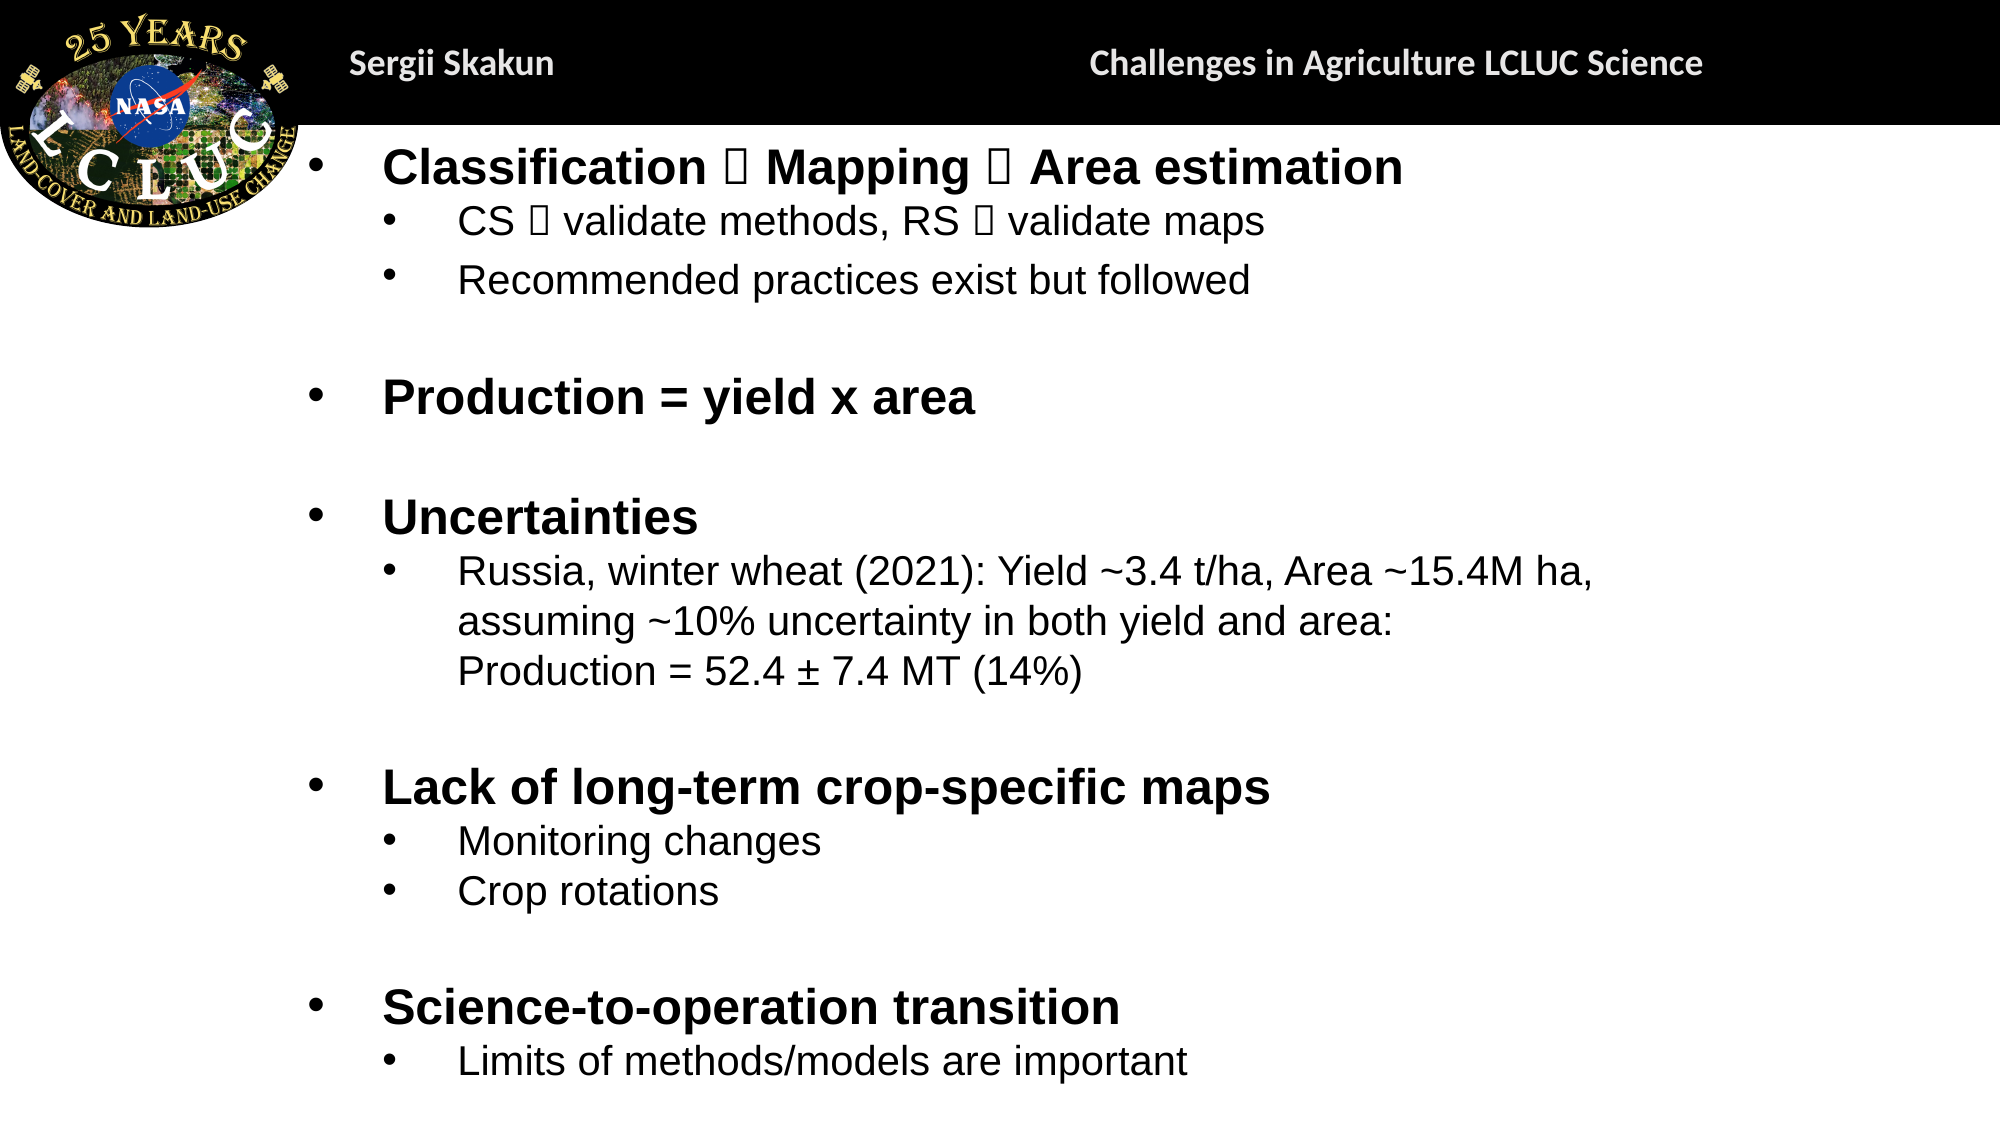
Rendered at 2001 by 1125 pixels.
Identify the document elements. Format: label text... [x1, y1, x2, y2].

text_box Challenges in Agriculture LCLUC Science [1075, 30, 1720, 91]
text_box Classification  Mapping  Area estimation CS  validate methods, RS  validate maps Recommended practices exist but followed Production = yield x area Uncertainties Russia, winter wheat (2021): Yield ~3.4 t/ha, Area ~15.4M ha, assuming ~10% uncertainty in both yield and area: Production = 52.4 ± 7.4 MT (14%) Lack of long-term crop-specific maps Monitoring changes Crop rotations Science-to-operation transition Limits of methods/models are important [292, 126, 1977, 1092]
text_box [0, 0, 2000, 126]
text_box Sergii Skakun [334, 30, 570, 91]
picture [0, 11, 299, 228]
